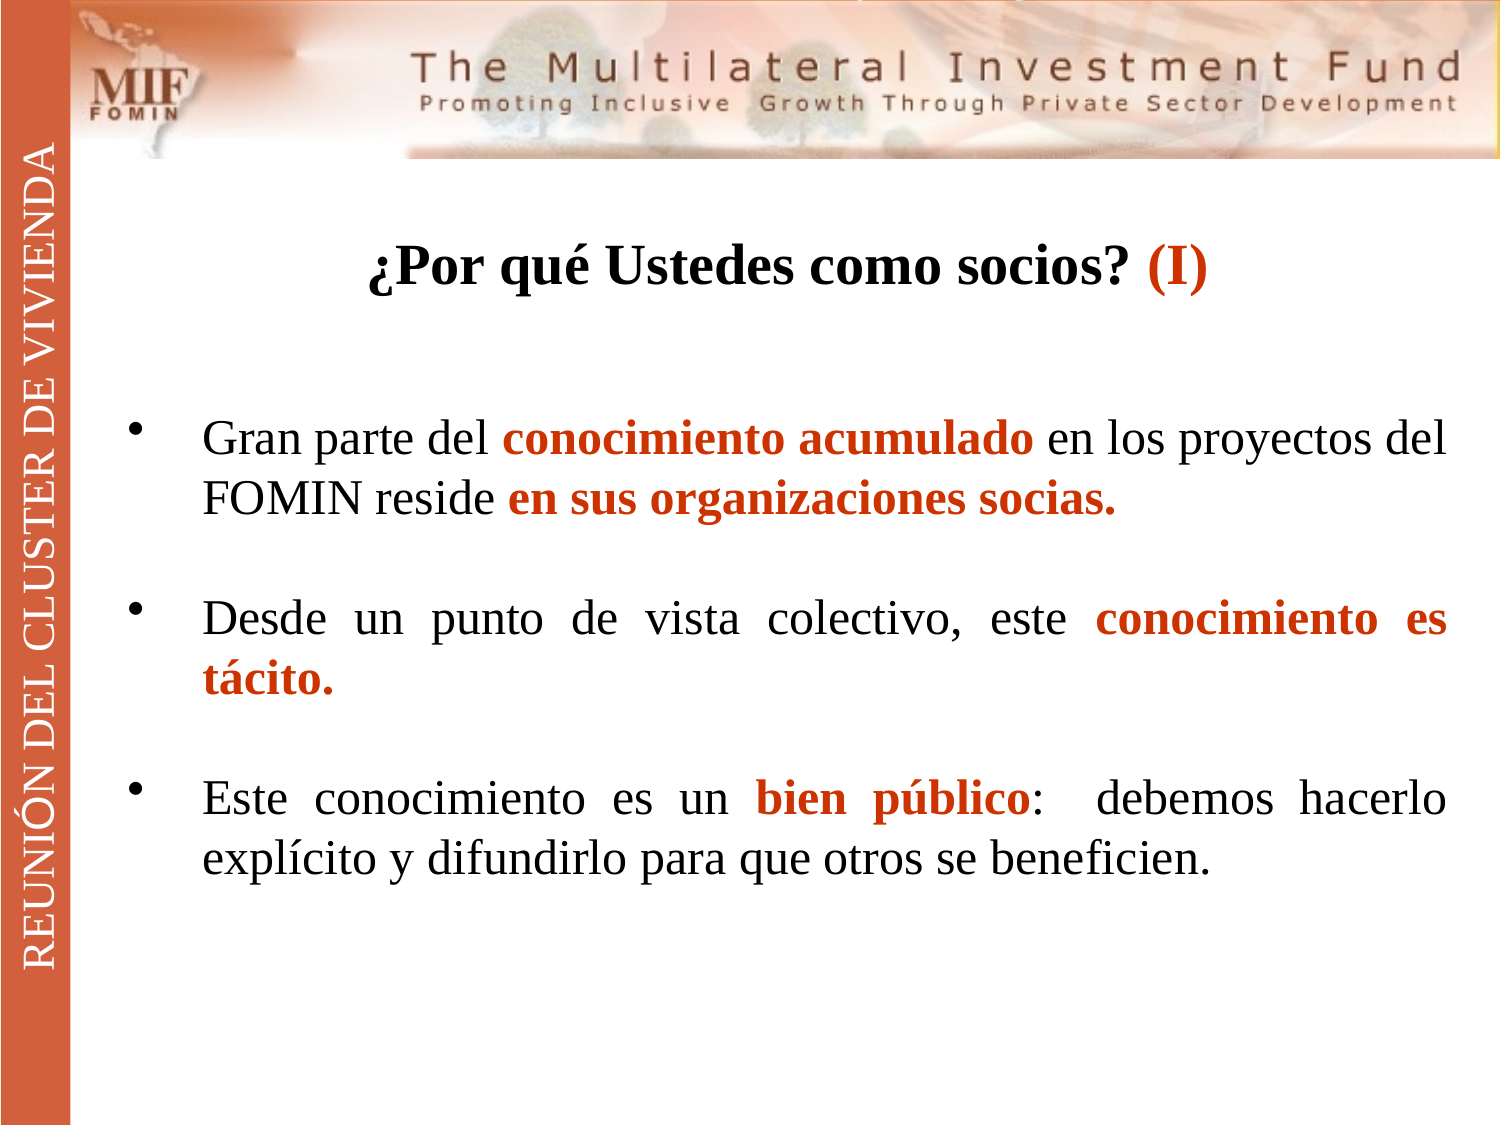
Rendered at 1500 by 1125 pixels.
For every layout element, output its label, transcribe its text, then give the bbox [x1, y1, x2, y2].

picture [62, 0, 1500, 160]
text_box REUNIÓN DEL CLUSTER DE VIVIENDA [0, 0, 71, 1125]
text_box ¿Por qué Ustedes como socios? (I) Gran parte del conocimiento acumulado en los proyectos del FOMIN reside en sus organizaciones socias. Desde un punto de vista colectivo, este conocimiento es tácito. Este conocimiento es un bien público: debemos hacerlo explícito y difundirlo para que otros se beneficien. [112, 167, 1463, 942]
